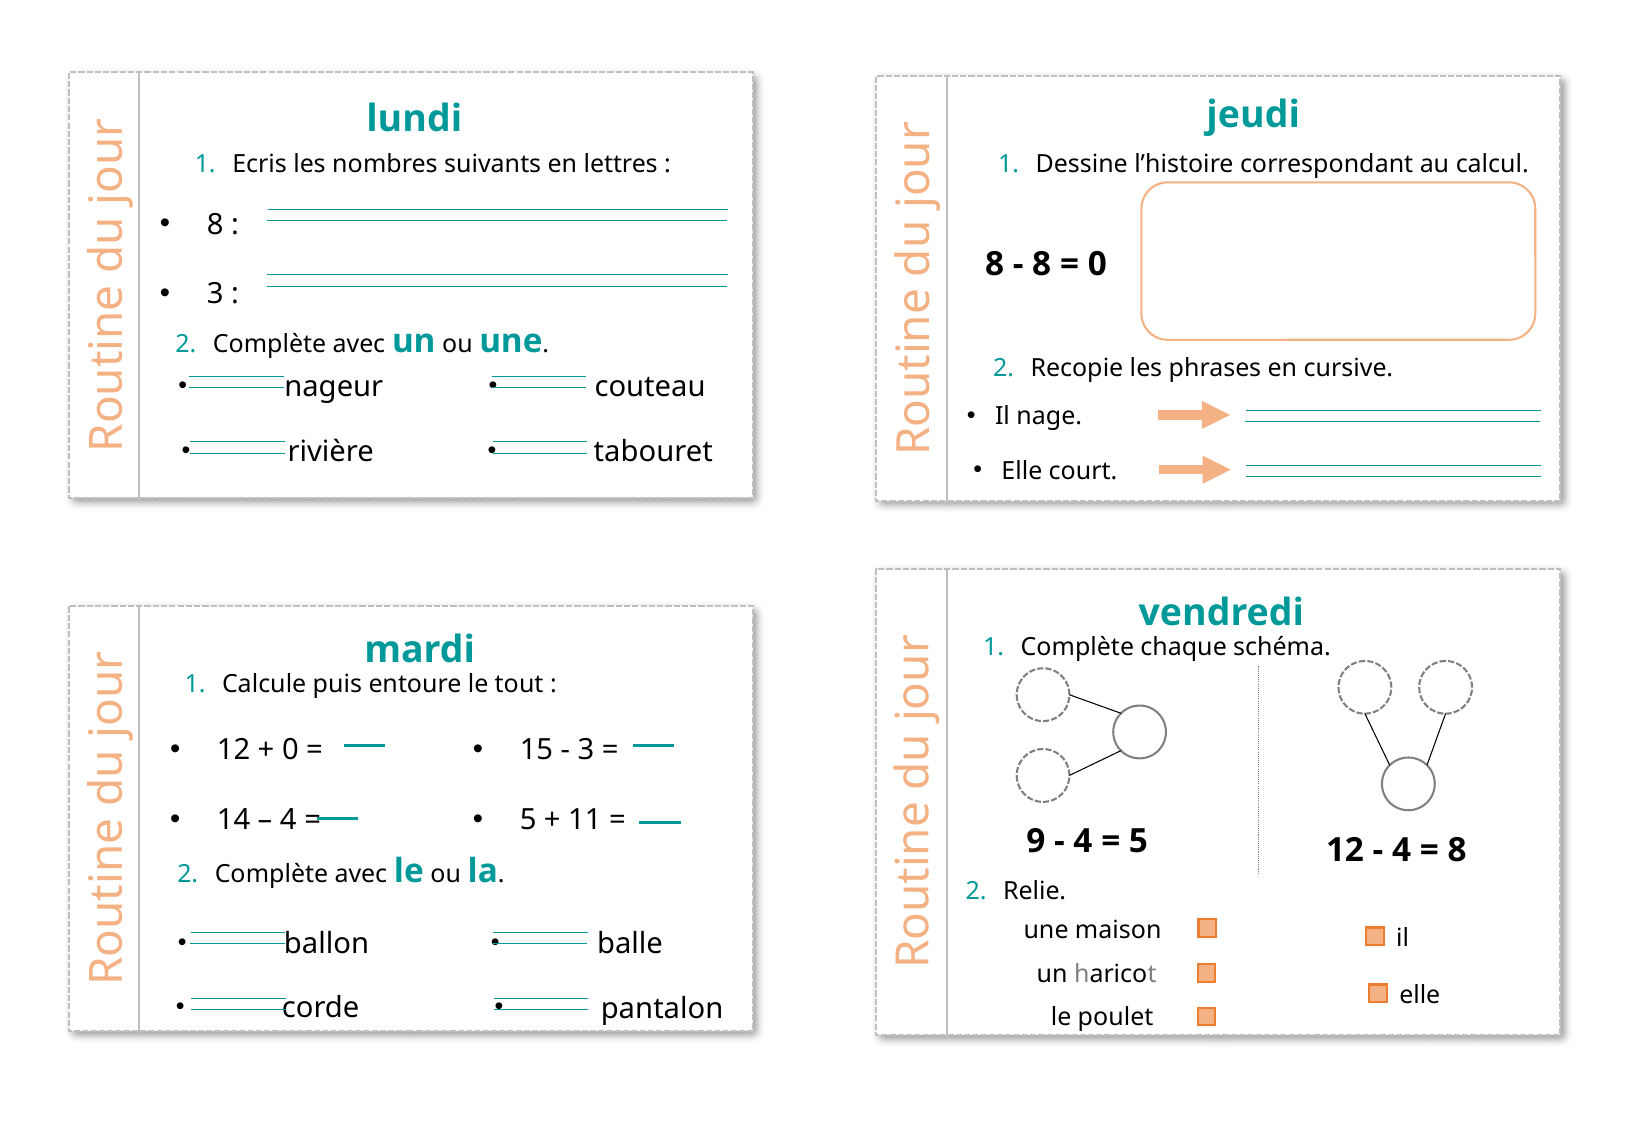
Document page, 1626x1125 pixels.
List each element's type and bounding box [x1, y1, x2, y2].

text_box [267, 209, 728, 221]
text_box [139, 312, 748, 476]
text_box [1330, 668, 1480, 803]
text_box [875, 568, 1561, 1039]
text_box [875, 75, 1561, 505]
text_box [68, 72, 753, 502]
text_box [1245, 465, 1542, 477]
text_box [1016, 668, 1167, 802]
text_box [266, 274, 728, 287]
text_box [140, 842, 764, 1033]
text_box [1245, 410, 1541, 422]
text_box [68, 605, 753, 1035]
